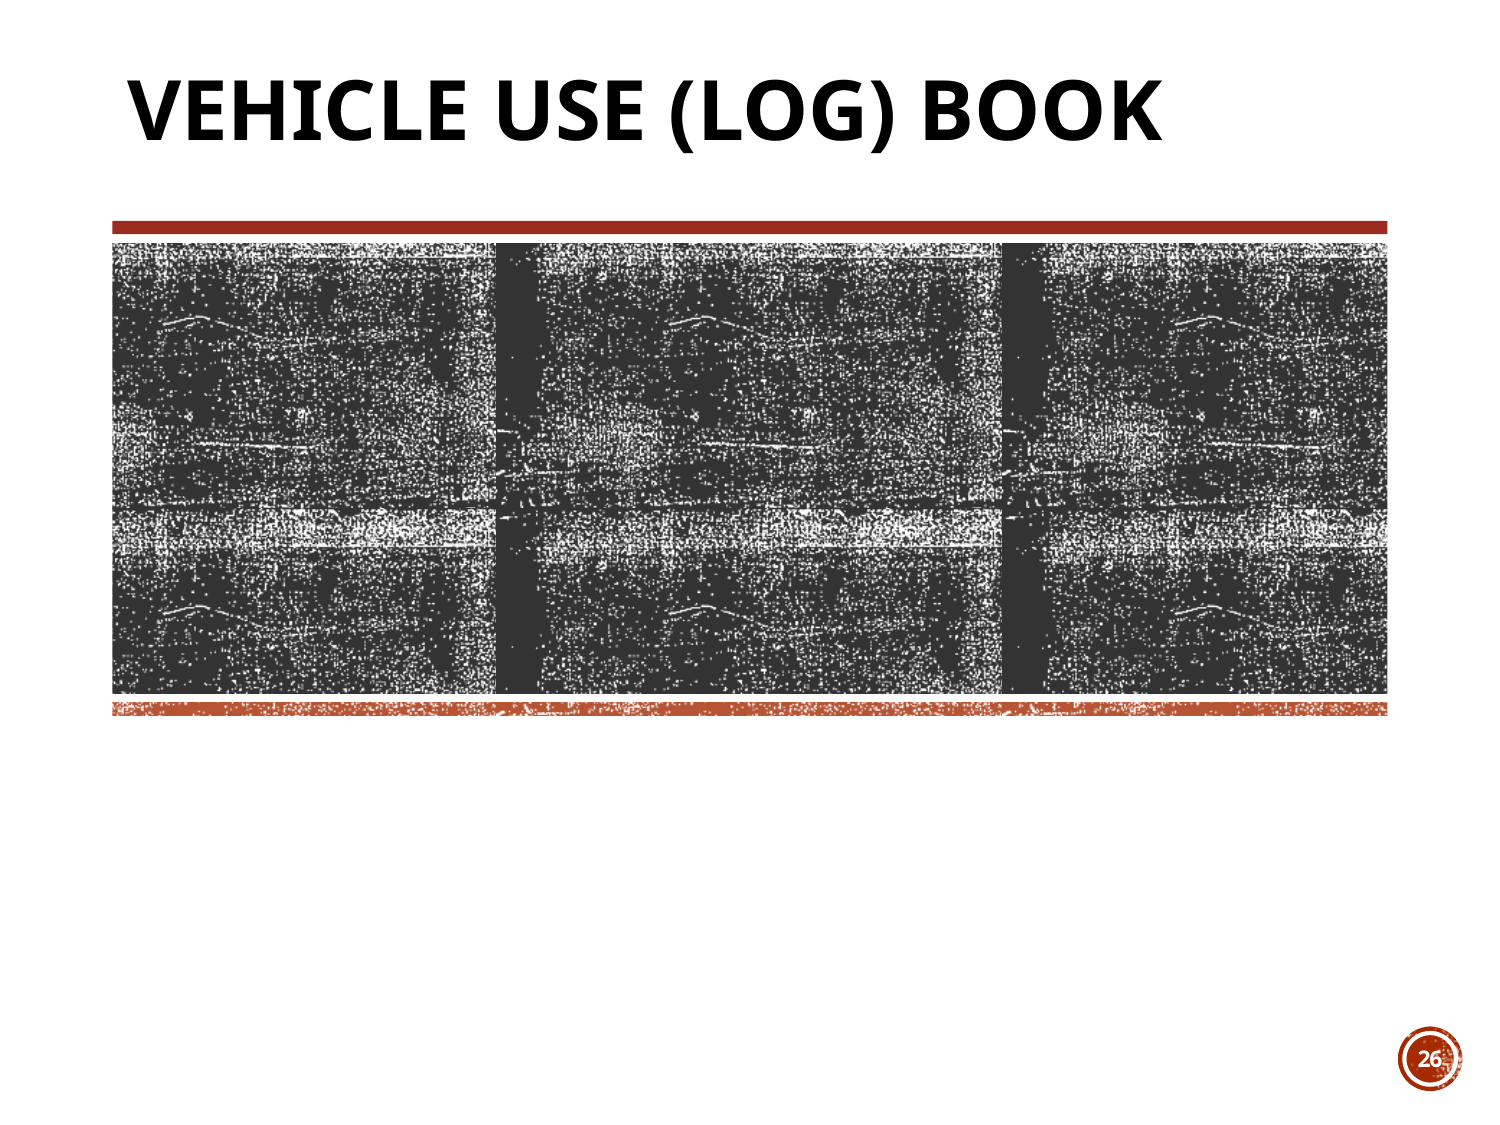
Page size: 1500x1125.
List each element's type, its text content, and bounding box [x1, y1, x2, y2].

title Vehicle Use (Log) Book [112, 31, 1388, 182]
